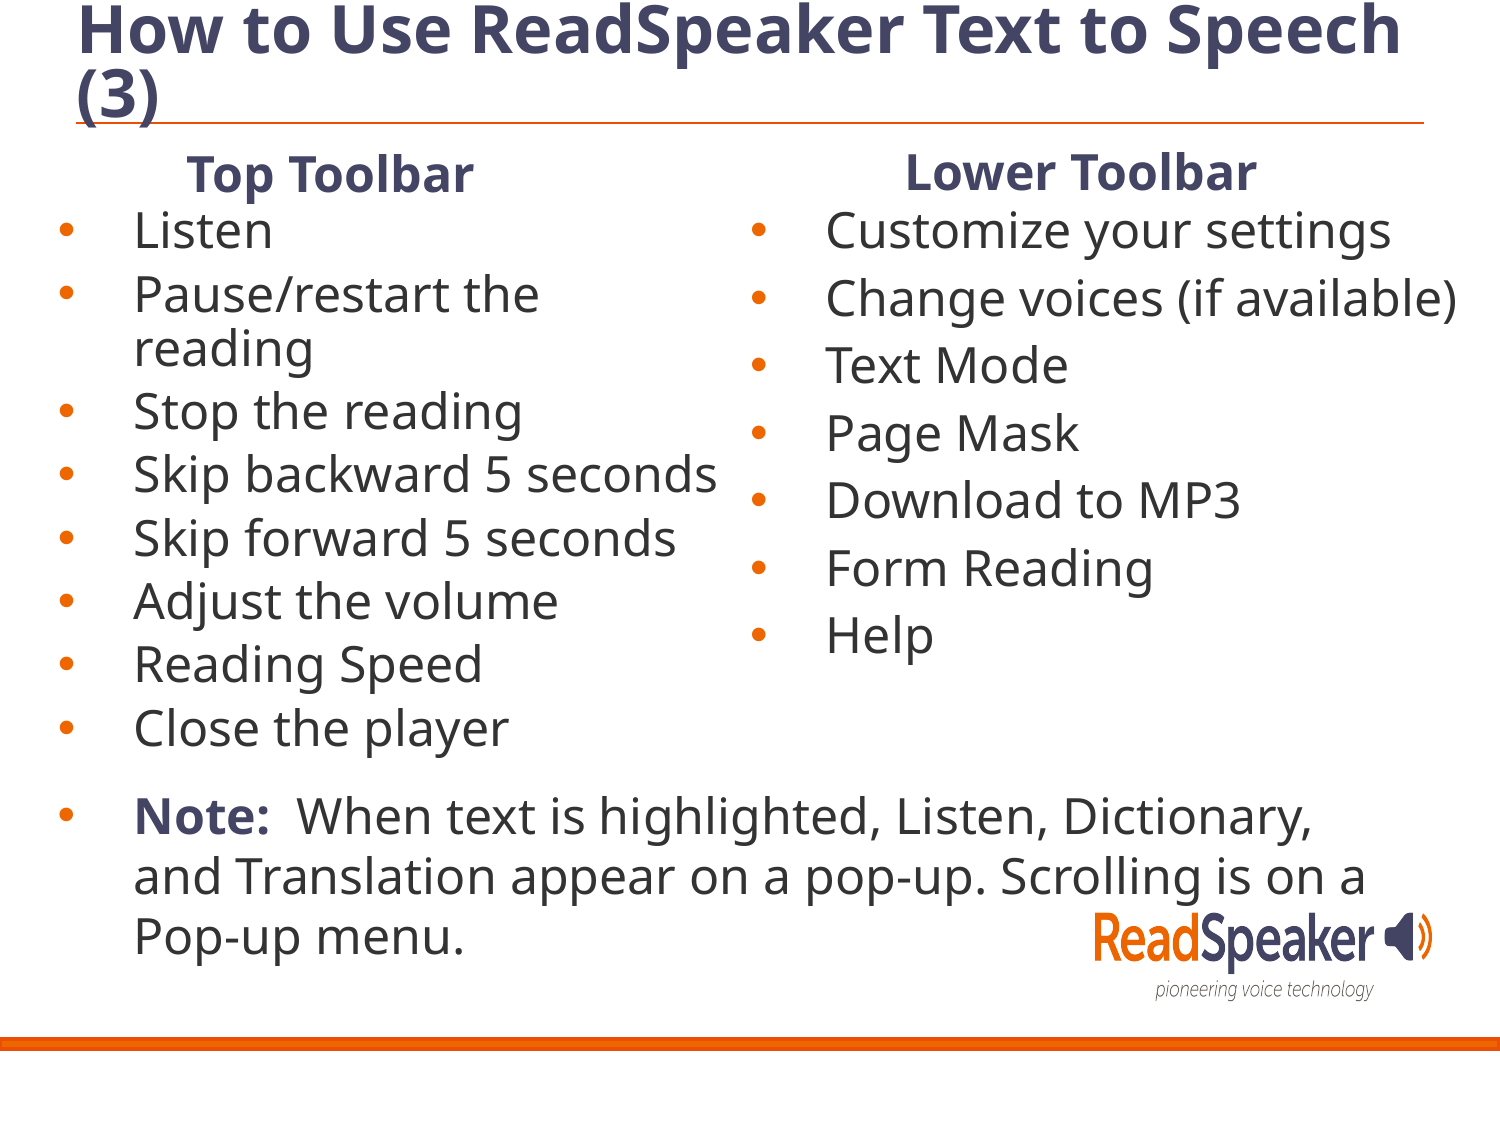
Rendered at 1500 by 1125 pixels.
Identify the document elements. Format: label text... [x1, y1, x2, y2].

list Lower Toolbar [750, 140, 1413, 205]
title How to Use ReadSpeaker Text to Speech (3) [76, 11, 1500, 120]
list Listen Pause/restart the reading Stop the reading Skip backward 5 seconds Skip forward 5 seconds Adjust the volume Reading Speed Close the player [57, 205, 721, 784]
list Top Toolbar [0, 142, 663, 248]
picture [1068, 890, 1459, 1010]
text_box Note: When text is highlighted, Listen, Dictionary, and Translation appear on a pop-up. Scrolling is on a Pop-up menu. [57, 784, 1417, 964]
list Customize your settings Change voices (if available) Text Mode Page Mask Download to MP3 Form Reading Help [750, 205, 1459, 753]
